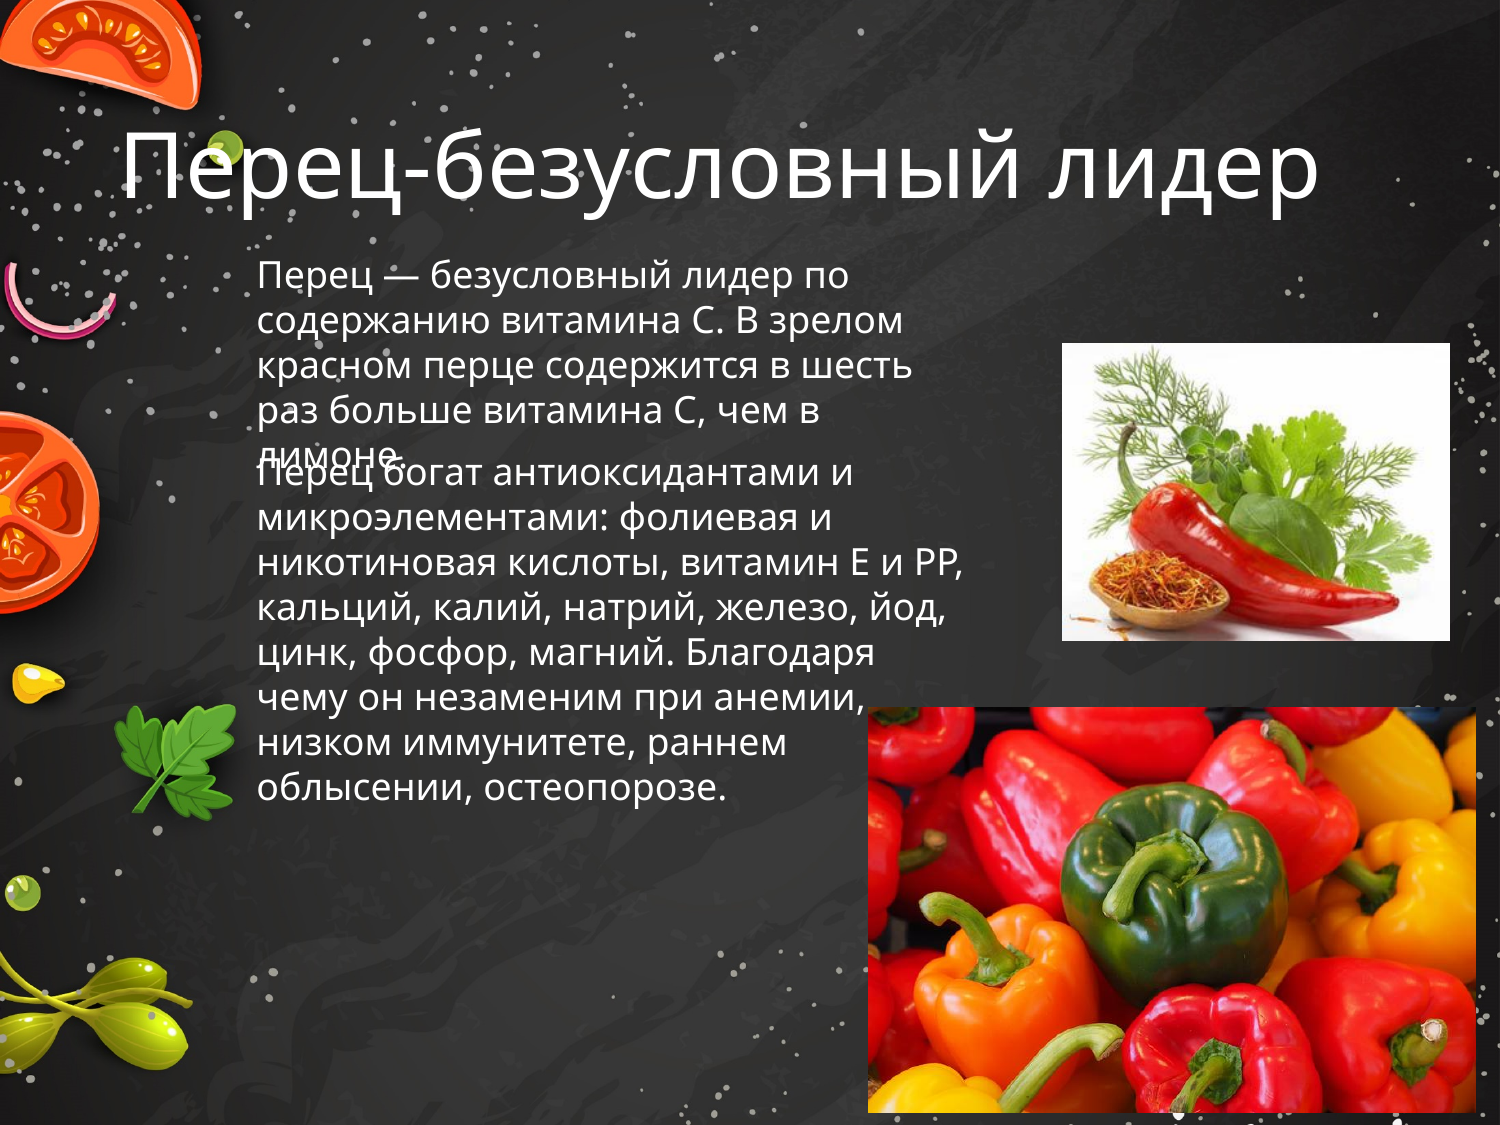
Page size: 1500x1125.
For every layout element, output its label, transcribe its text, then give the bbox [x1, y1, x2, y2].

text_box Перец богат антиоксидантами и микроэлементами: фолиевая и никотиновая кислоты, витамин Е и РР, кальций, калий, натрий, железо, йод, цинк, фосфор, магний. Благодаря чему он незаменим при анемии, низком иммунитете, раннем облысении, остеопорозе. [241, 440, 992, 816]
picture [0, 0, 1500, 1125]
title Перец-безусловный лидер [103, 59, 1397, 278]
text_box Перец — безусловный лидер по содержанию витамина С. В зрелом красном перце содержится в шесть раз больше витамина С, чем в лимоне. [241, 243, 992, 440]
